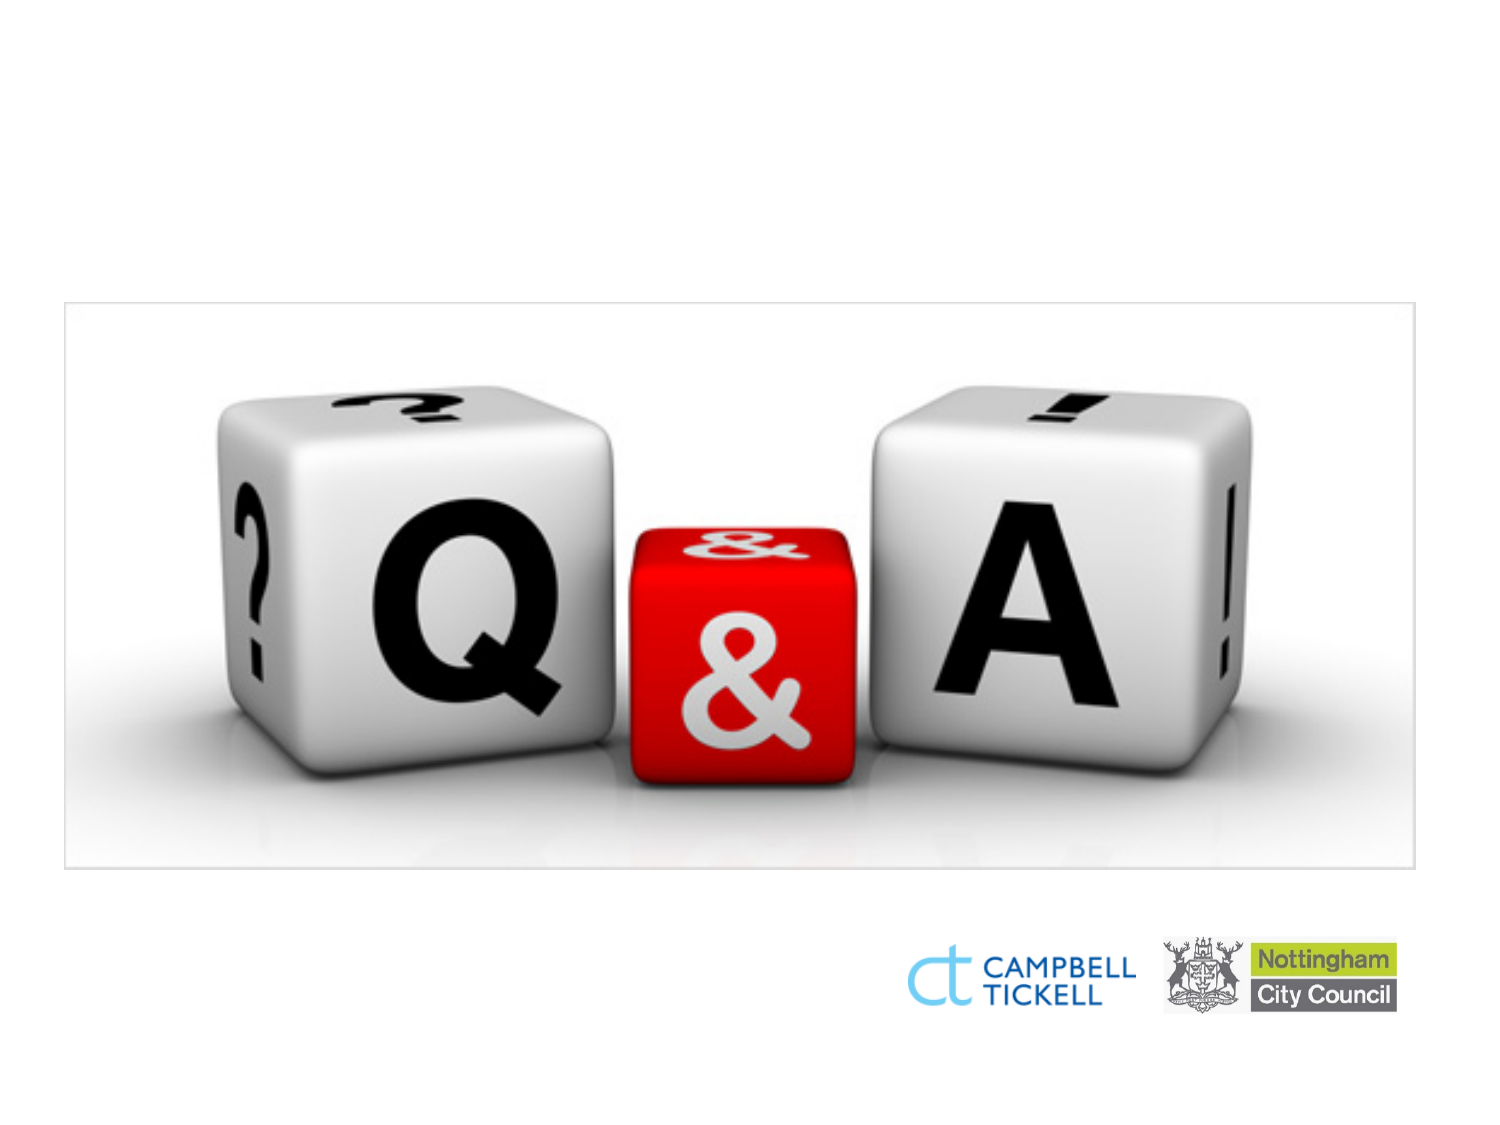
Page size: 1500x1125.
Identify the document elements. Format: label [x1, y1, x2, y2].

picture [1163, 936, 1397, 1014]
picture [908, 878, 1136, 1073]
list [64, 302, 1416, 870]
